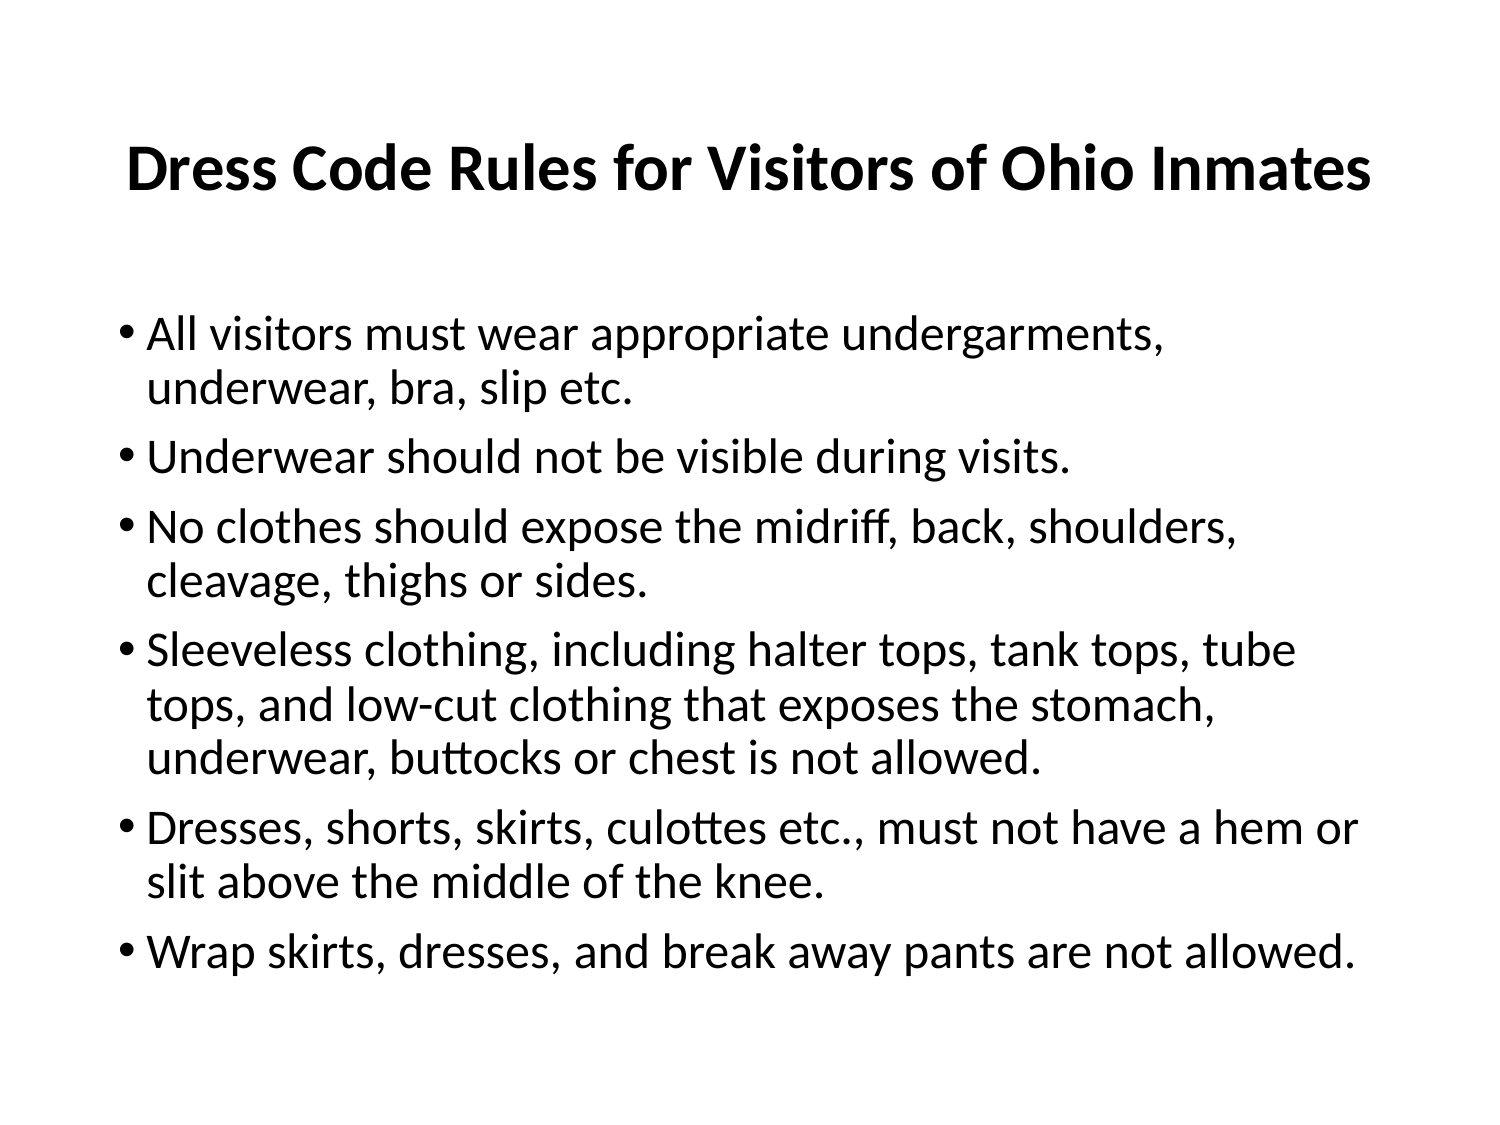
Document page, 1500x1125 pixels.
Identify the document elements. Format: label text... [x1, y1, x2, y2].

list All visitors must wear appropriate undergarments, underwear, bra, slip etc. Underwear should not be visible during visits. No clothes should expose the midriff, back, shoulders, cleavage, thighs or sides. Sleeveless clothing, including halter tops, tank tops, tube tops, and low-cut clothing that exposes the stomach, underwear, buttocks or chest is not allowed. Dresses, shorts, skirts, culottes etc., must not have a hem or slit above the middle of the knee. Wrap skirts, dresses, and break away pants are not allowed. [103, 299, 1397, 1014]
title Dress Code Rules for Visitors of Ohio Inmates [103, 59, 1397, 278]
